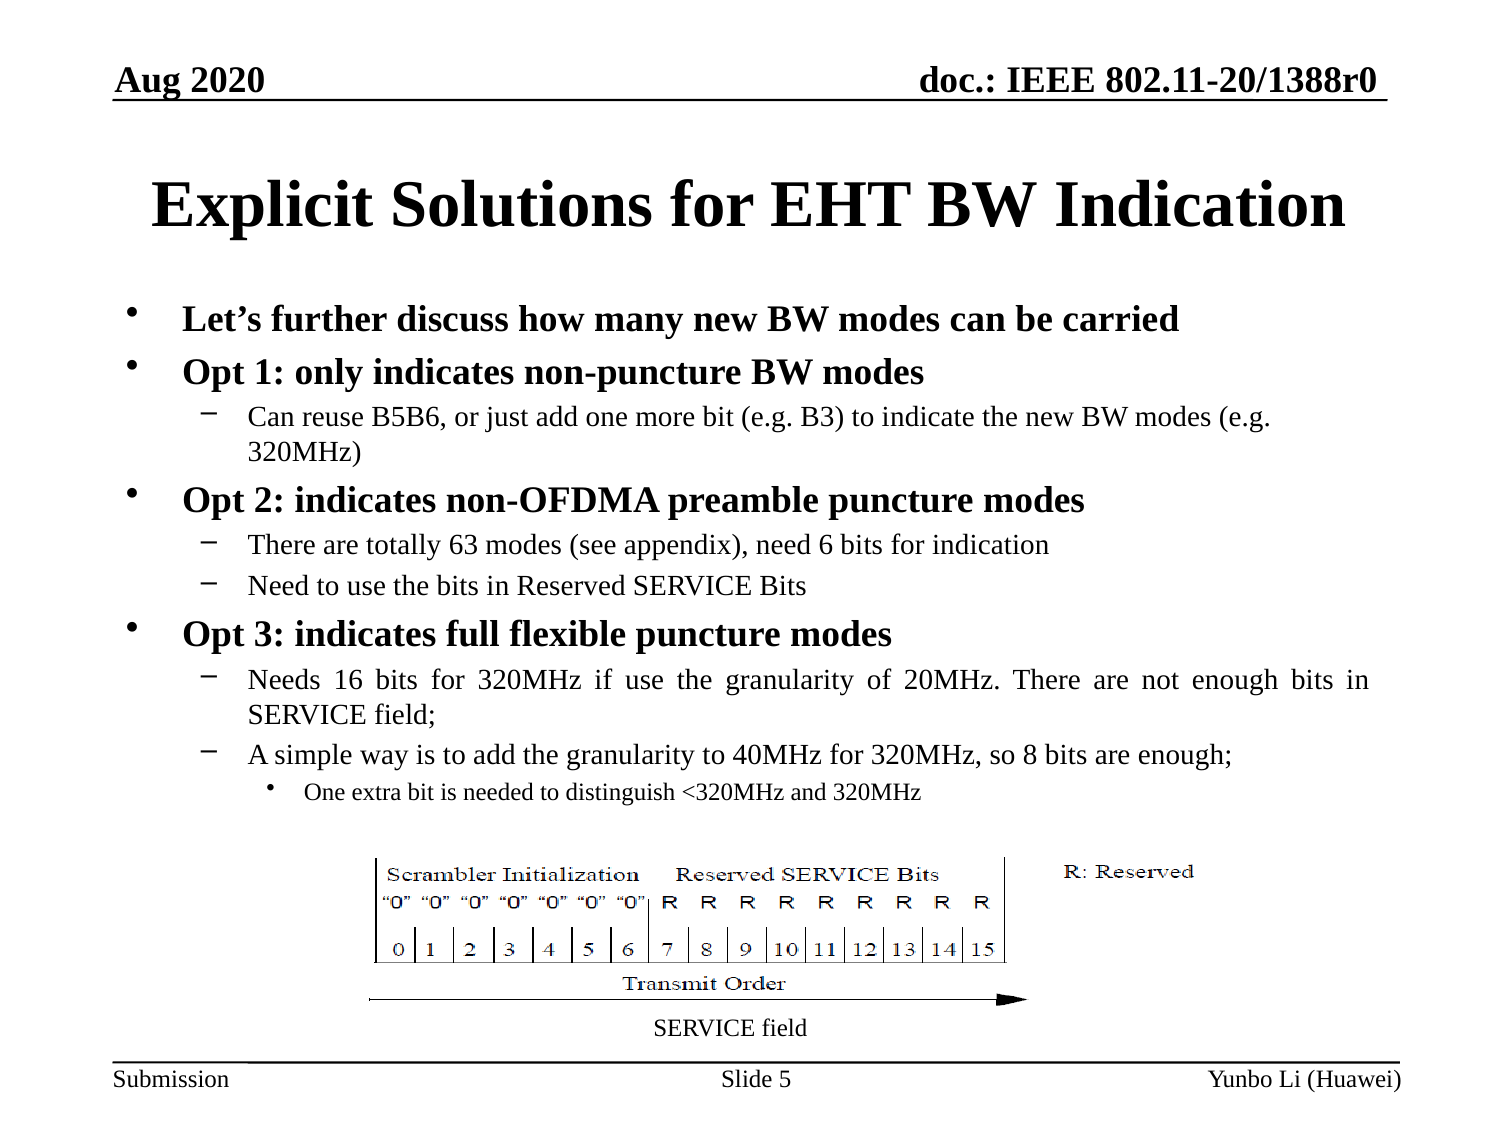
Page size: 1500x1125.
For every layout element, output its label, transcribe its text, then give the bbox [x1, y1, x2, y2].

text_box SERVICE field [638, 1014, 823, 1050]
list Let’s further discuss how many new BW modes can be carried Opt 1: only indicates non-puncture BW modes Can reuse B5B6, or just add one more bit (e.g. B3) to indicate the new BW modes (e.g. 320MHz) Opt 2: indicates non-OFDMA preamble puncture modes There are totally 63 modes (see appendix), need 6 bits for indication Need to use the bits in Reserved SERVICE Bits Opt 3: indicates full flexible puncture modes Needs 16 bits for 320MHz if use the granularity of 20MHz. There are not enough bits in SERVICE field; A simple way is to add the granularity to 40MHz for 320MHz, so 8 bits are enough; One extra bit is needed to distinguish <320MHz and 320MHz [110, 286, 1386, 1063]
title Explicit Solutions for EHT BW Indication [112, 112, 1388, 288]
picture [362, 854, 1201, 1007]
footer Yunbo Li (Huawei) [1204, 1061, 1402, 1093]
slide_number Slide 5 [712, 1061, 800, 1093]
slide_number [114, 54, 268, 101]
